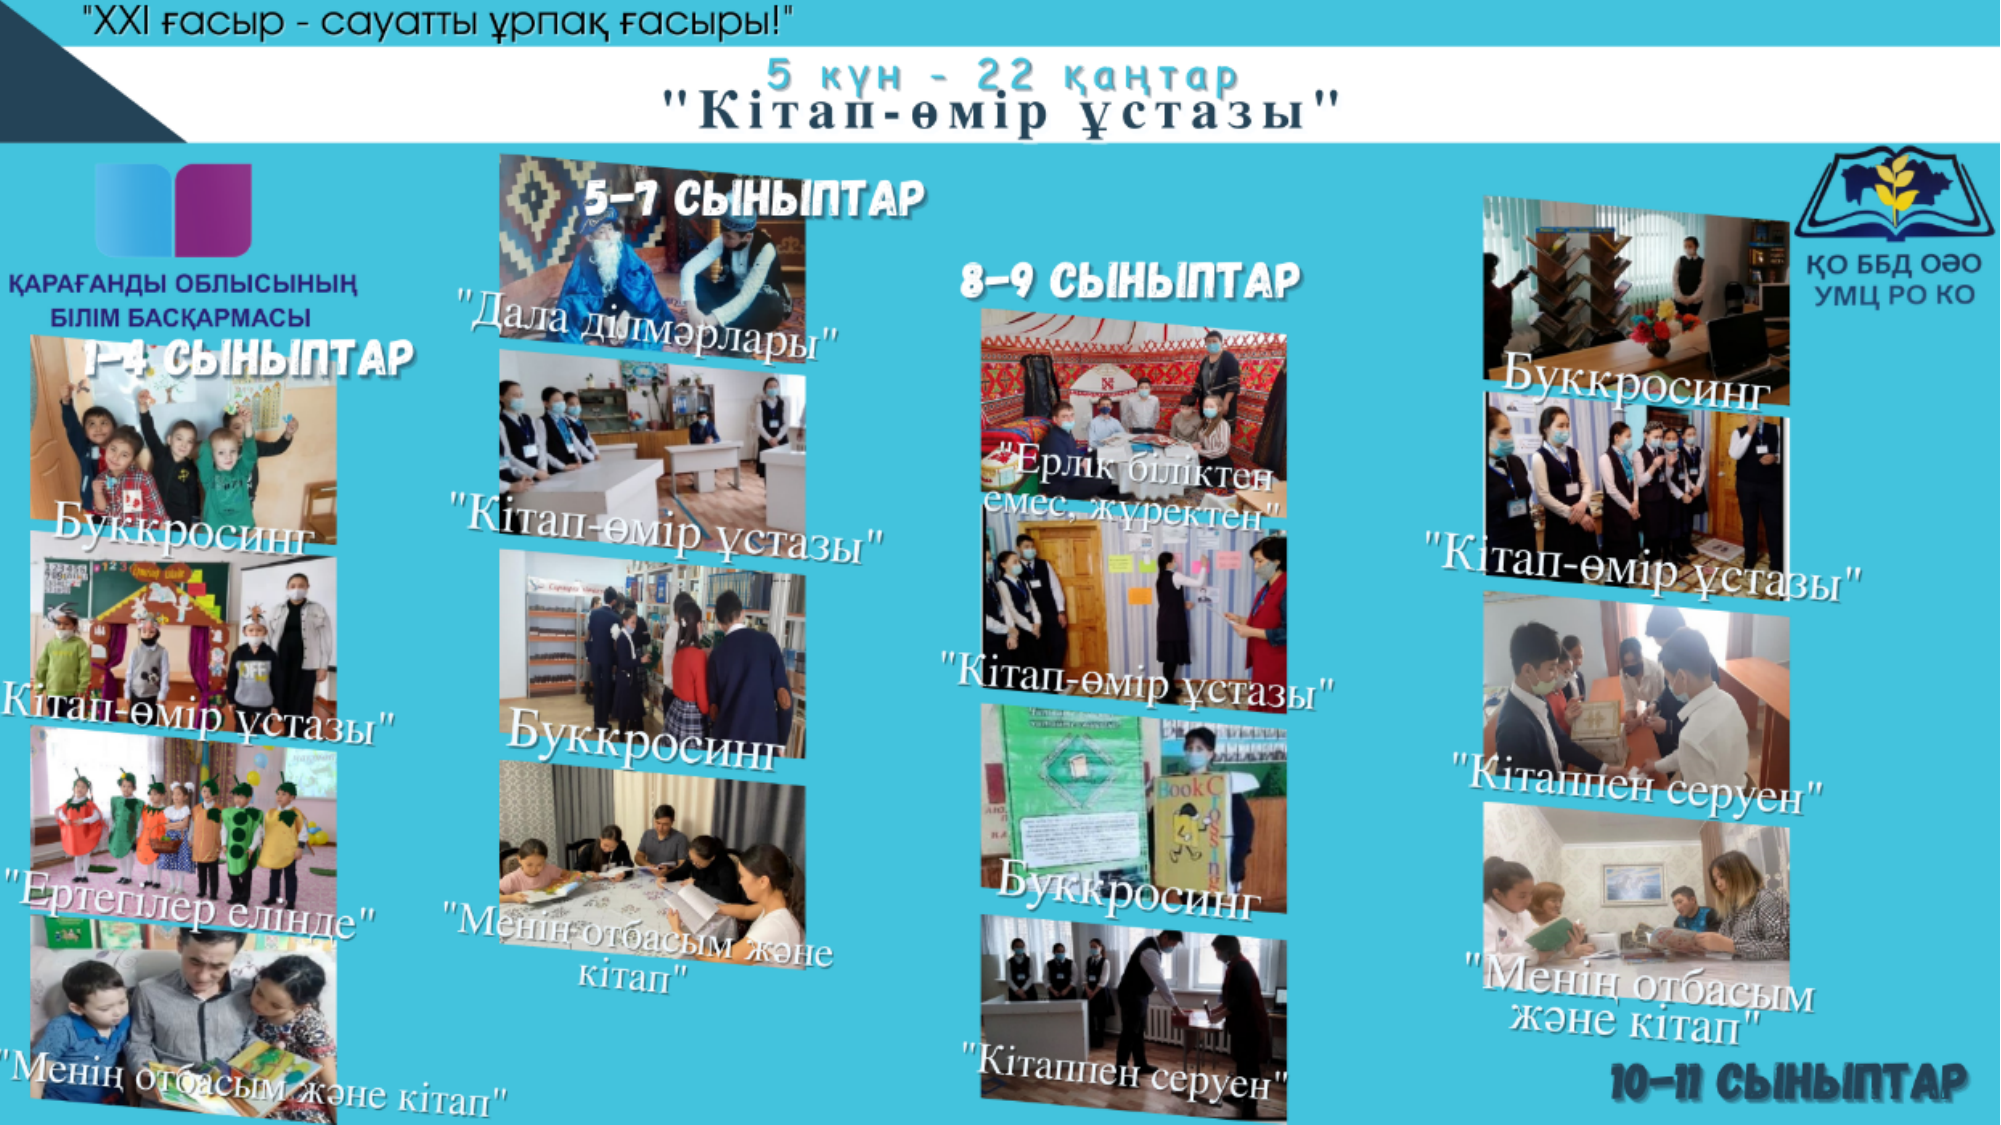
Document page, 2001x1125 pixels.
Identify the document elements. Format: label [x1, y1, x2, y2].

list [0, 0, 2000, 1125]
